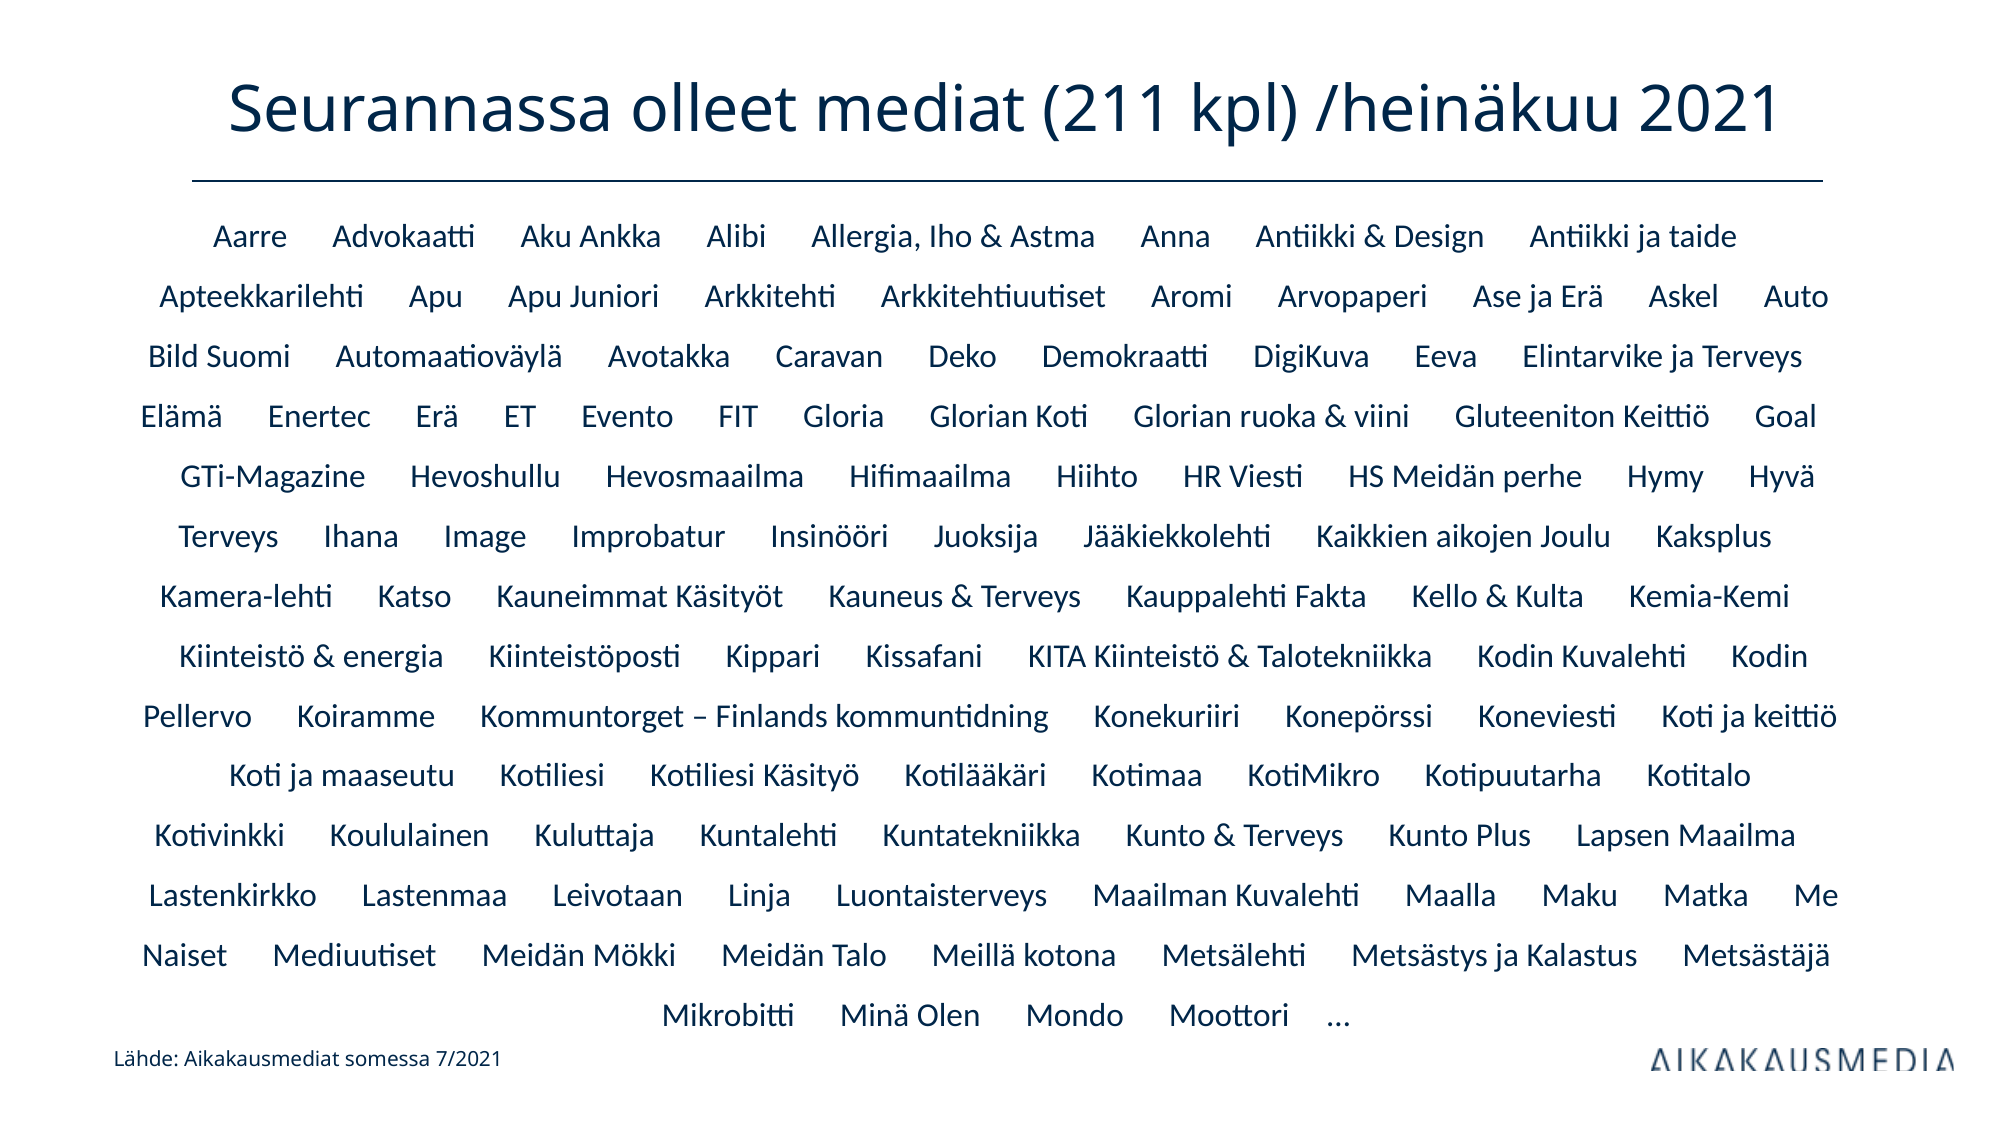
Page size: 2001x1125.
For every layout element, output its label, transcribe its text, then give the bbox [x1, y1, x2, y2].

text_box [199, 500, 996, 972]
title Seurannassa olleet mediat (211 kpl) /heinäkuu 2021 [191, 38, 1823, 182]
list Aarre Advokaatti Aku Ankka Alibi Allergia, Iho & Astma Anna Antiikki & Design Antiikki ja taide Apteekkarilehti Apu Apu Juniori Arkkitehti Arkkitehtiuutiset Aromi Arvopaperi Ase ja Erä Askel Auto Bild Suomi Automaatioväylä Avotakka Caravan Deko Demokraatti DigiKuva Eeva Elintarvike ja Terveys Elämä Enertec Erä ET Evento FIT Gloria Glorian Koti Glorian ruoka & viini Gluteeniton Keittiö Goal GTi-Magazine Hevoshullu Hevosmaailma Hifimaailma Hiihto HR Viesti HS Meidän perhe Hymy Hyvä Terveys Ihana Image Improbatur Insinööri Juoksija Jääkiekkolehti Kaikkien aikojen Joulu Kaksplus Kamera-lehti Katso Kauneimmat Käsityöt Kauneus & Terveys Kauppalehti Fakta Kello & Kulta Kemia-Kemi Kiinteistö & energia Kiinteistöposti Kippari Kissafani KITA Kiinteistö & Talotekniikka Kodin Kuvalehti Kodin Pellervo Koiramme Kommuntorget – Finlands kommuntidning Konekuriiri Konepörssi Koneviesti Koti ja keittiö Koti ja maaseutu Kotiliesi Kotiliesi Käsityö Kotilääkäri Kotimaa KotiMikro Kotipuutarha Kotitalo Kotivinkki Koululainen Kuluttaja Kuntalehti Kuntatekniikka Kunto & Terveys Kunto Plus Lapsen Maailma Lastenkirkko Lastenmaa Leivotaan Linja Luontaisterveys Maailman Kuvalehti Maalla Maku Matka Me Naiset Mediuutiset Meidän Mökki Meidän Talo Meillä kotona Metsälehti Metsästys ja Kalastus Metsästäjä Mikrobitti Minä Olen Mondo Moottori … [124, 182, 1866, 1046]
